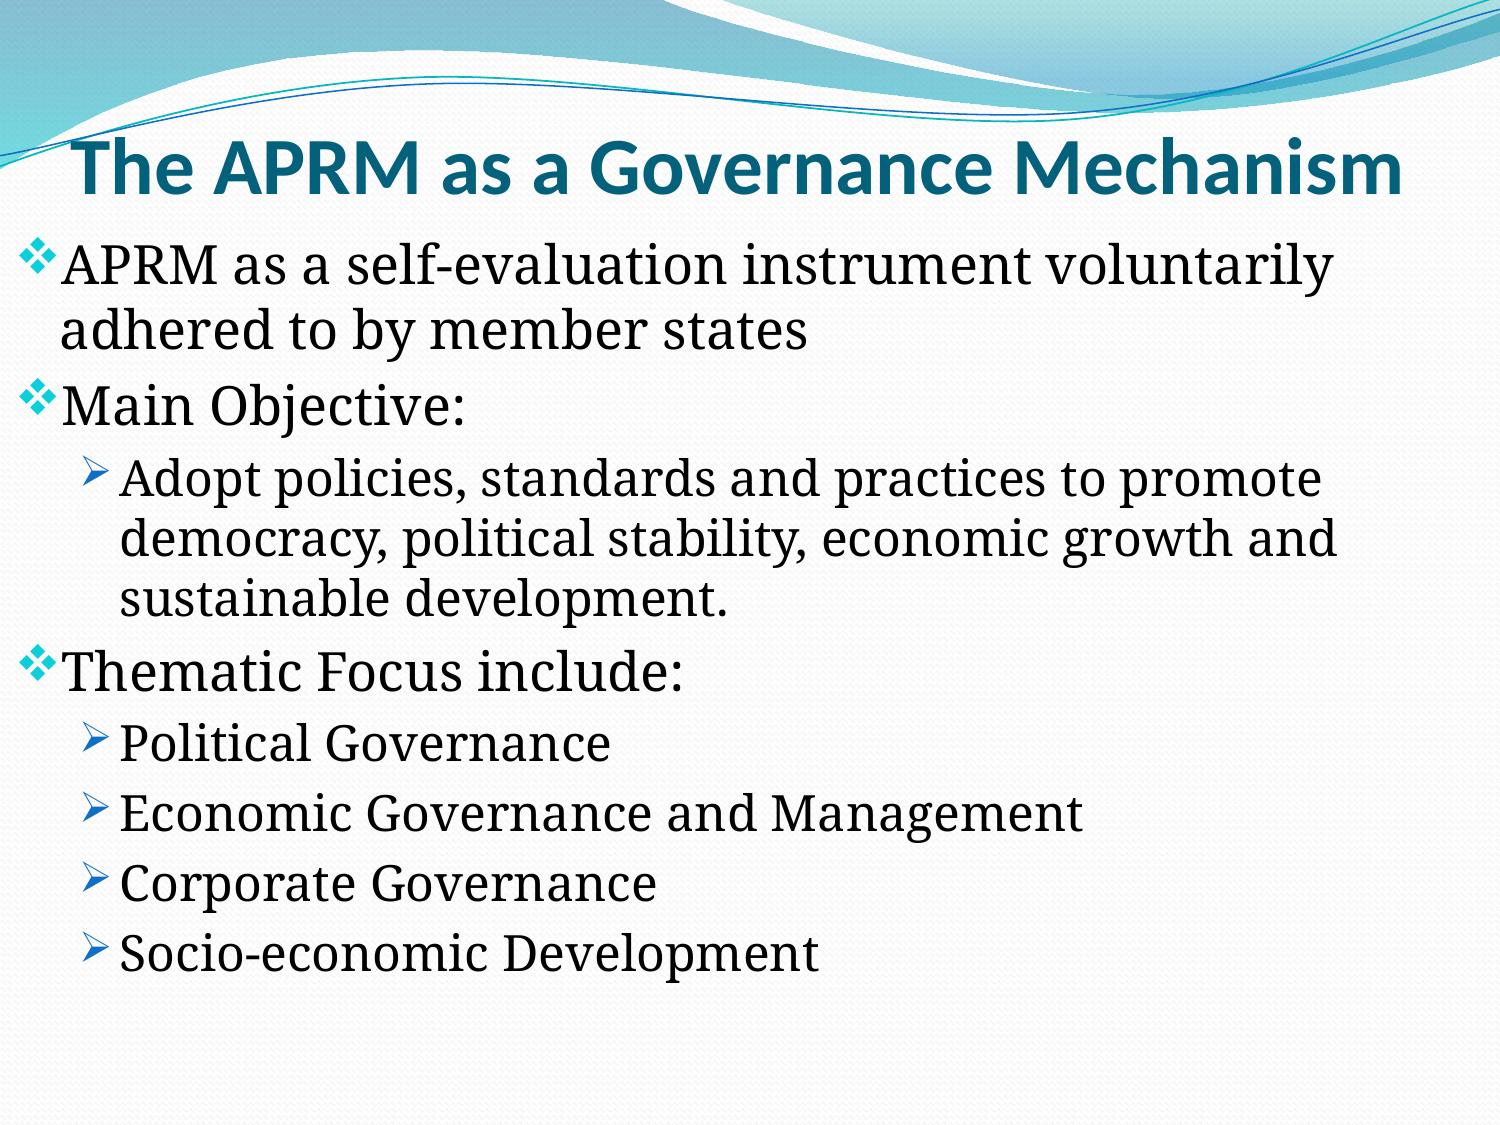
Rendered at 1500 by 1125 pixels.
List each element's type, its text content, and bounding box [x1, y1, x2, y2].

list APRM as a self-evaluation instrument voluntarily adhered to by member states Main Objective: Adopt policies, standards and practices to promote democracy, political stability, economic growth and sustainable development. Thematic Focus include: Political Governance Economic Governance and Management Corporate Governance Socio-economic Development [0, 222, 1418, 1125]
title The APRM as a Governance Mechanism [70, 46, 1421, 211]
